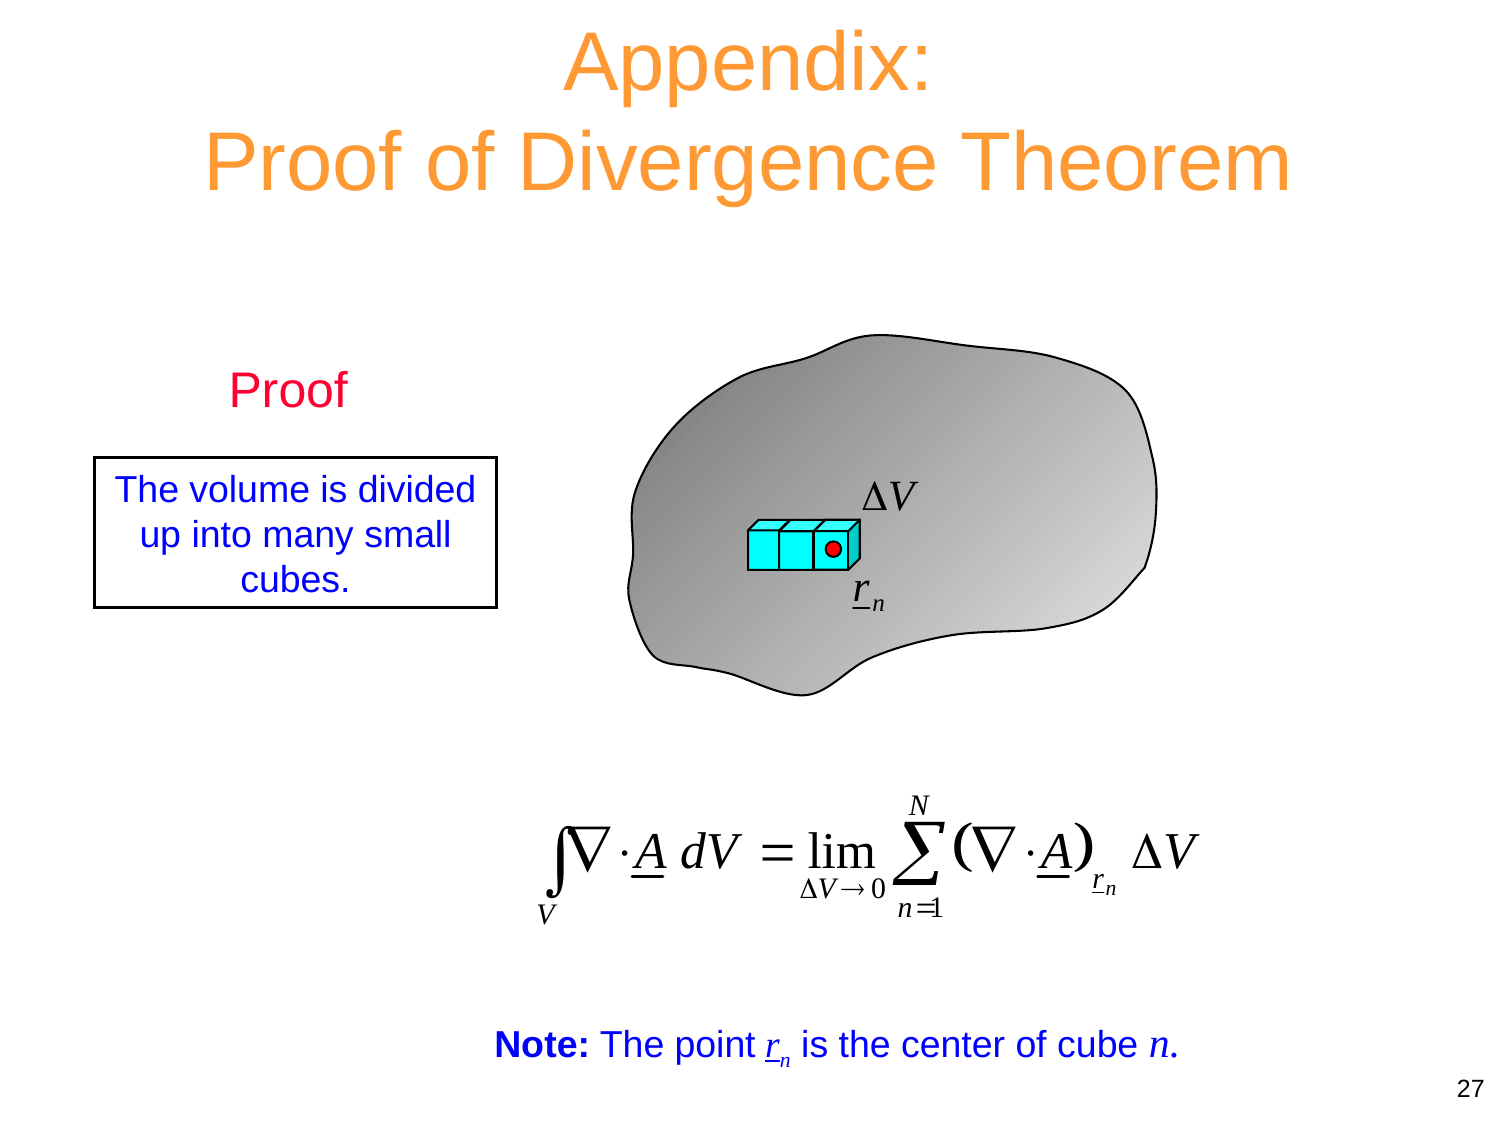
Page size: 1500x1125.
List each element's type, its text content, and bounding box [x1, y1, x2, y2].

slide_number 27 [1187, 1050, 1500, 1125]
text_box The volume is divided up into many small cubes. [94, 457, 497, 608]
text_box Appendix: Proof of Divergence Theorem [33, 0, 1464, 215]
text_box Note: The point rn is the center of cube n. [477, 1008, 1198, 1079]
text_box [529, 782, 1210, 938]
text_box Proof [199, 350, 378, 425]
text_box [613, 332, 1158, 675]
